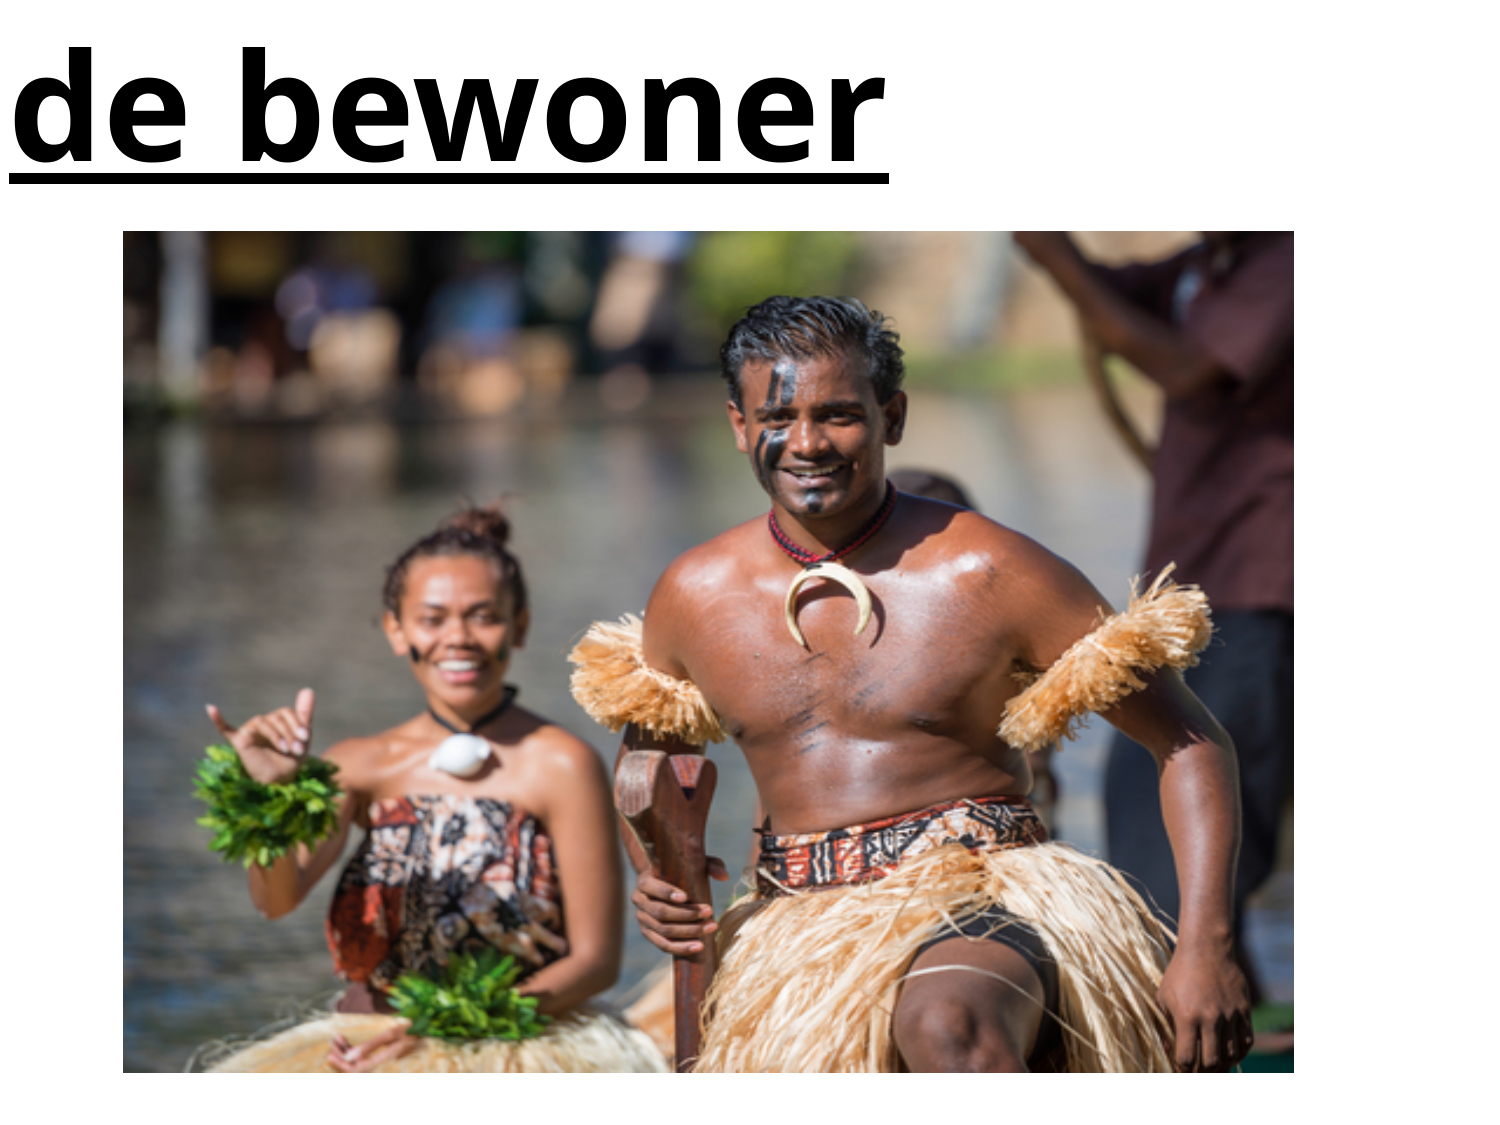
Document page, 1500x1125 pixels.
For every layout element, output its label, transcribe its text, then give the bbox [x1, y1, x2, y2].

text_box de bewoner [0, 4, 1500, 199]
picture [123, 231, 1294, 1073]
